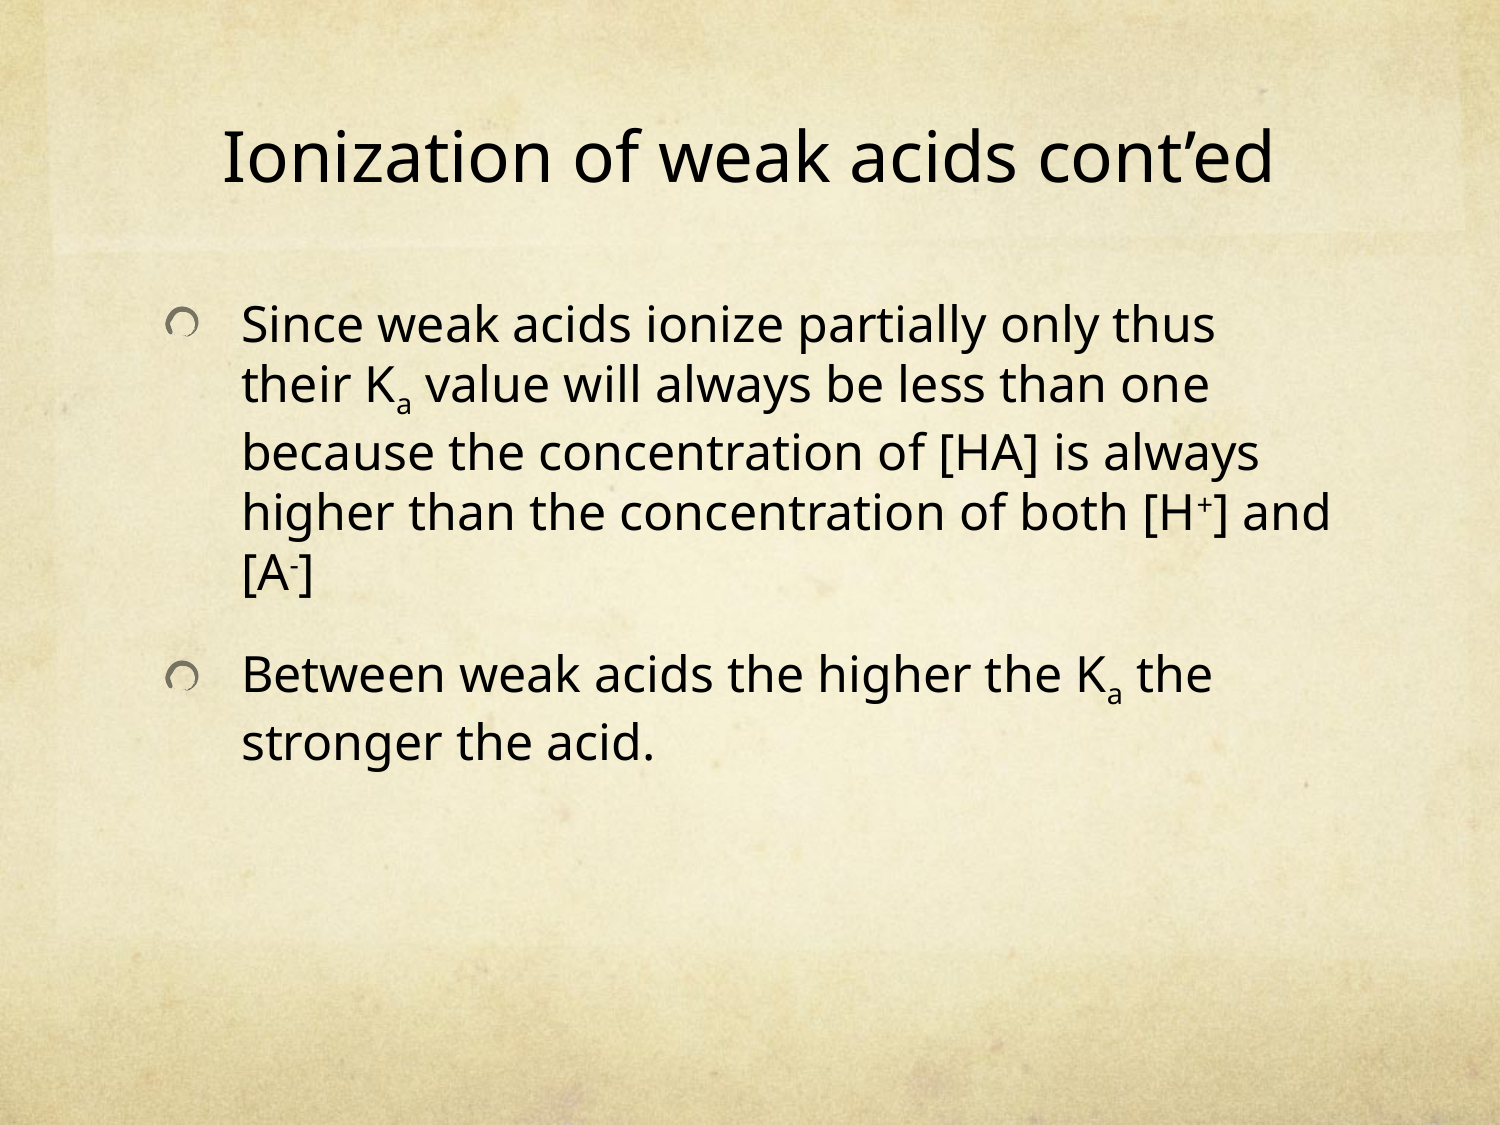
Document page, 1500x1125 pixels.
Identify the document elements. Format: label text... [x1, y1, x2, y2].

picture [0, 0, 1500, 1125]
list Since weak acids ionize partially only thus their Ka value will always be less than one because the concentration of [HA] is always higher than the concentration of both [H+] and [A-] Between weak acids the higher the Ka the stronger the acid. [150, 284, 1350, 950]
title Ionization of weak acids cont’ed [150, 82, 1350, 225]
